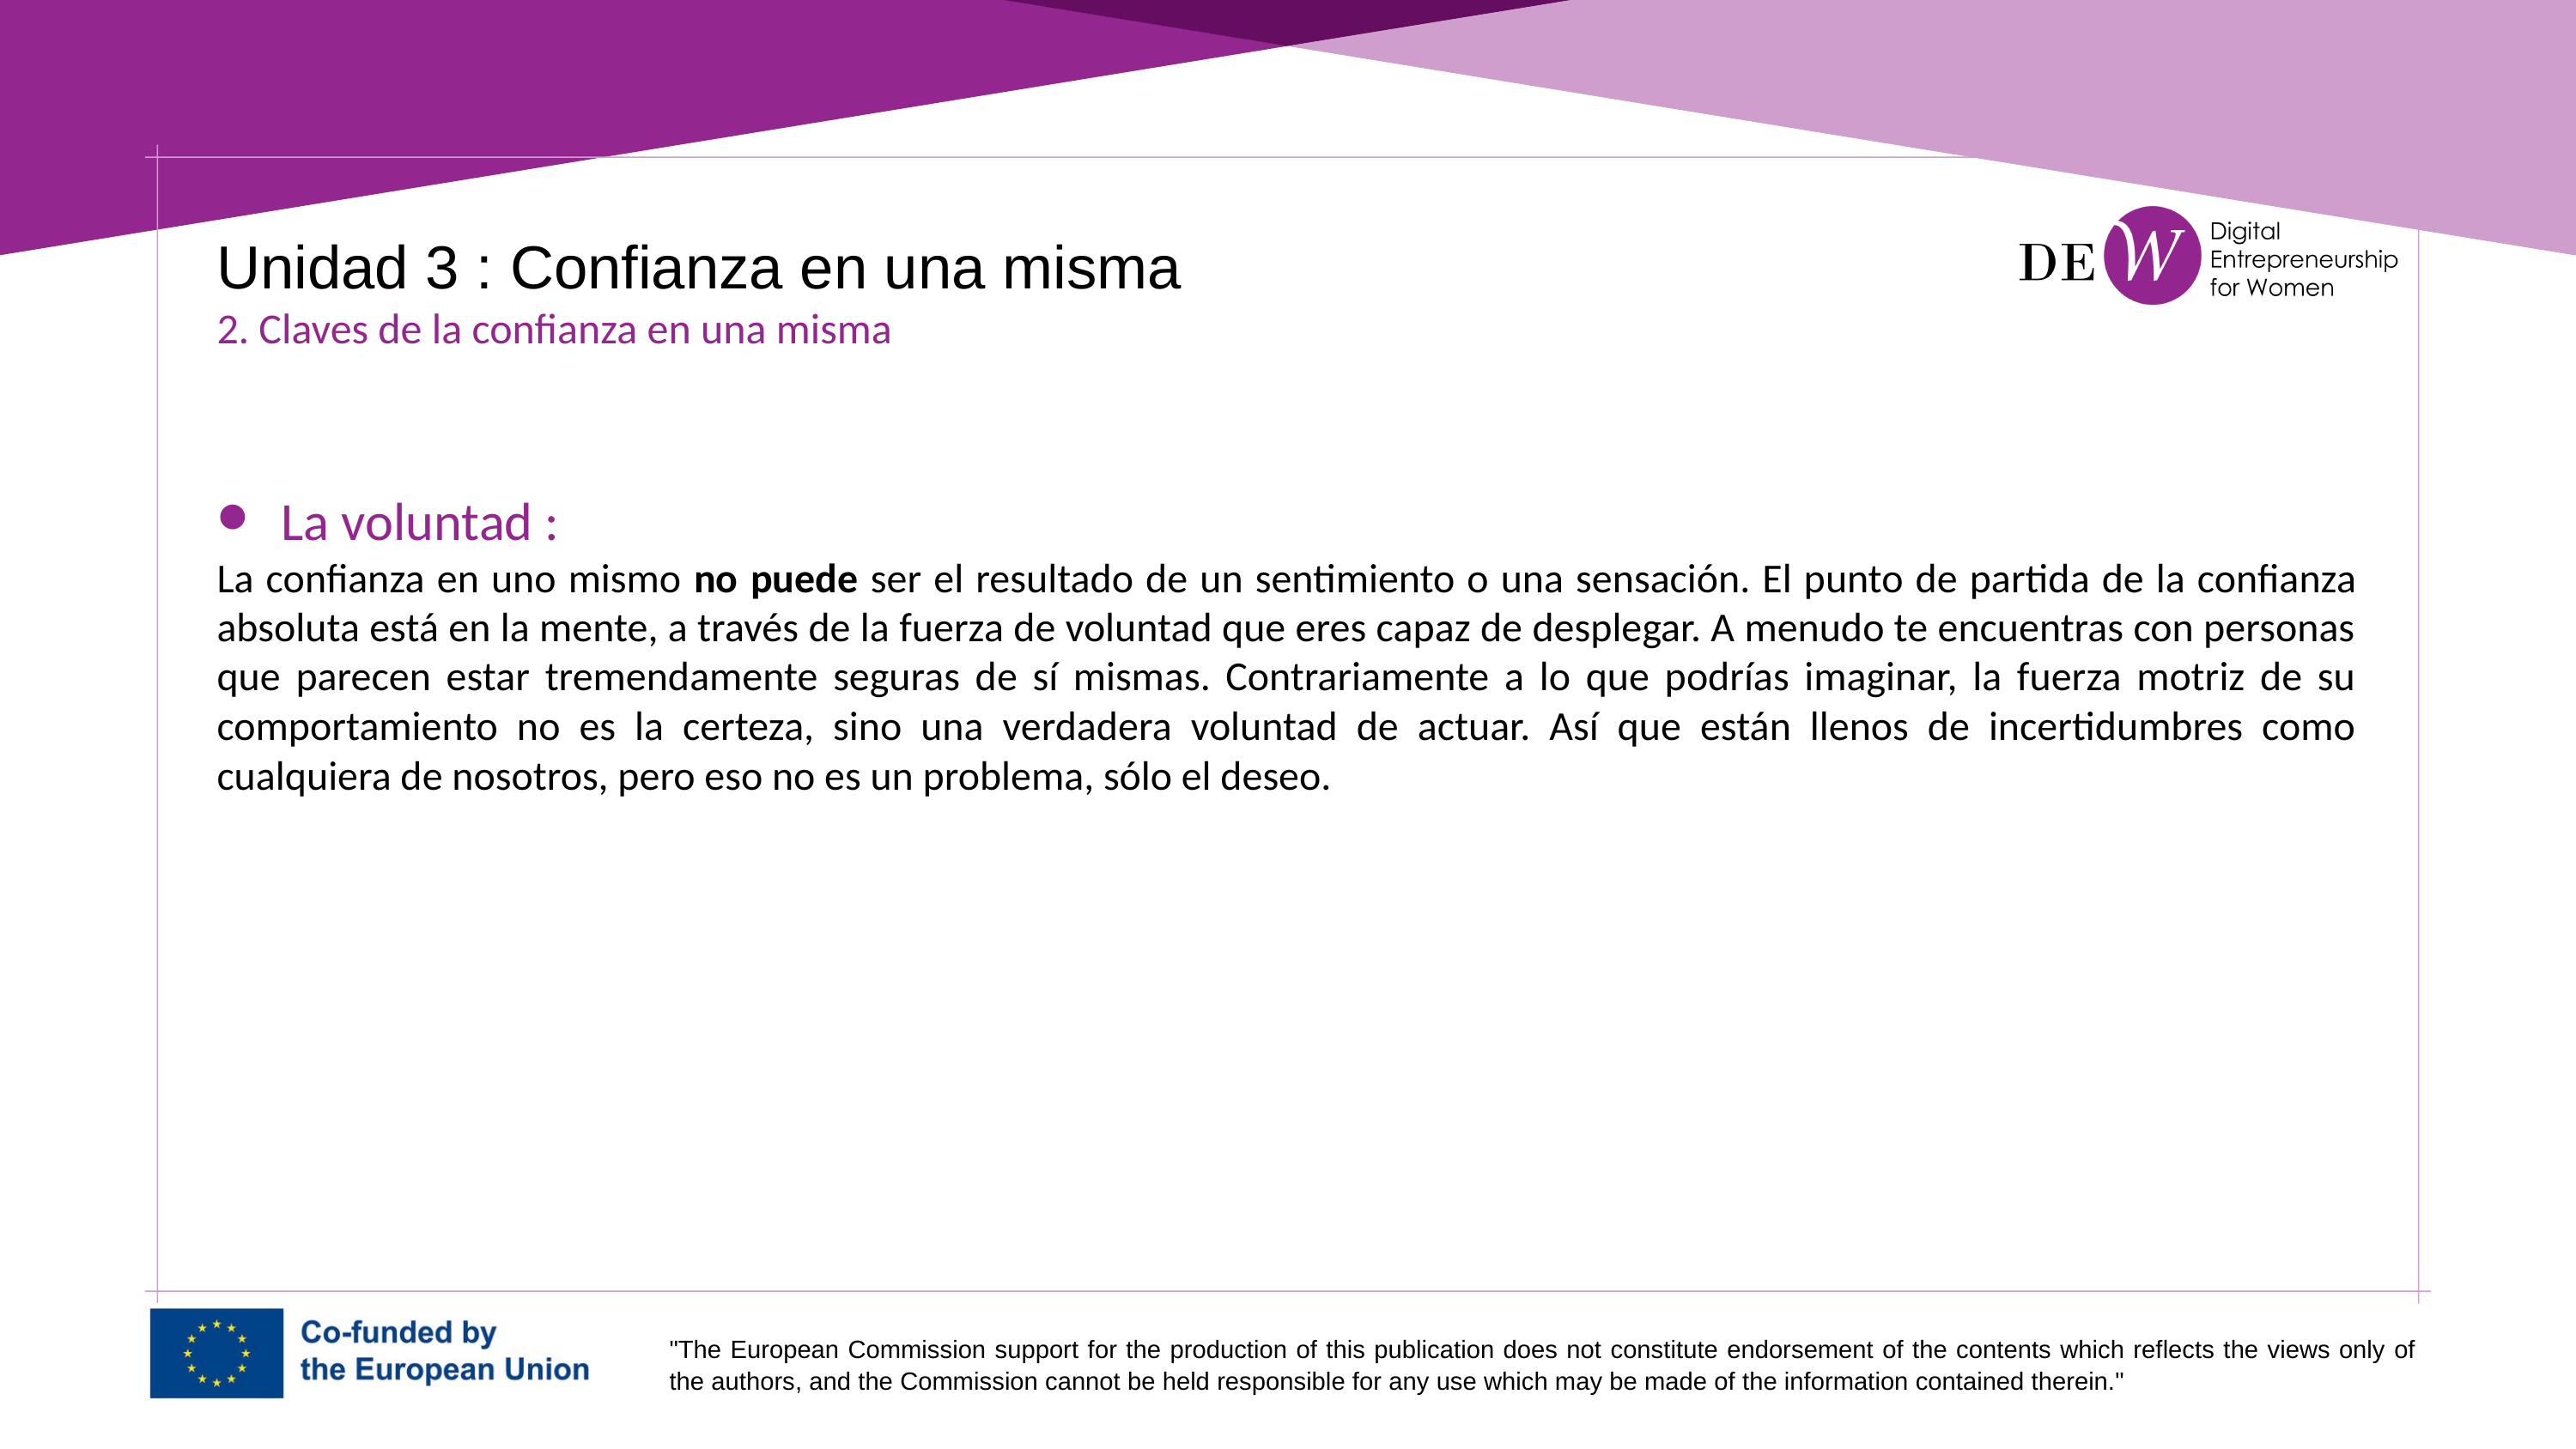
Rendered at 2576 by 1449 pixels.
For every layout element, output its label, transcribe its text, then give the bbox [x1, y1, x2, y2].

text_box Unidad 3 : Confianza en una misma 2. Claves de la confianza en una misma [204, 221, 1992, 359]
picture [144, 1303, 596, 1403]
text_box La voluntad : La confianza en uno mismo no puede ser el resultado de un sentimiento o una sensación. El punto de partida de la confianza absoluta está en la mente, a través de la fuerza de voluntad que eres capaz de desplegar. A menudo te encuentras con personas que parecen estar tremendamente seguras de sí mismas. Contrariamente a lo que podrías imaginar, la fuerza motriz de su comportamiento no es la certeza, sino una verdadera voluntad de actuar. Así que están llenos de incertidumbres como cualquiera de nosotros, pero eso no es un problema, sólo el deseo. [204, 480, 2372, 963]
picture [2017, 206, 2405, 305]
